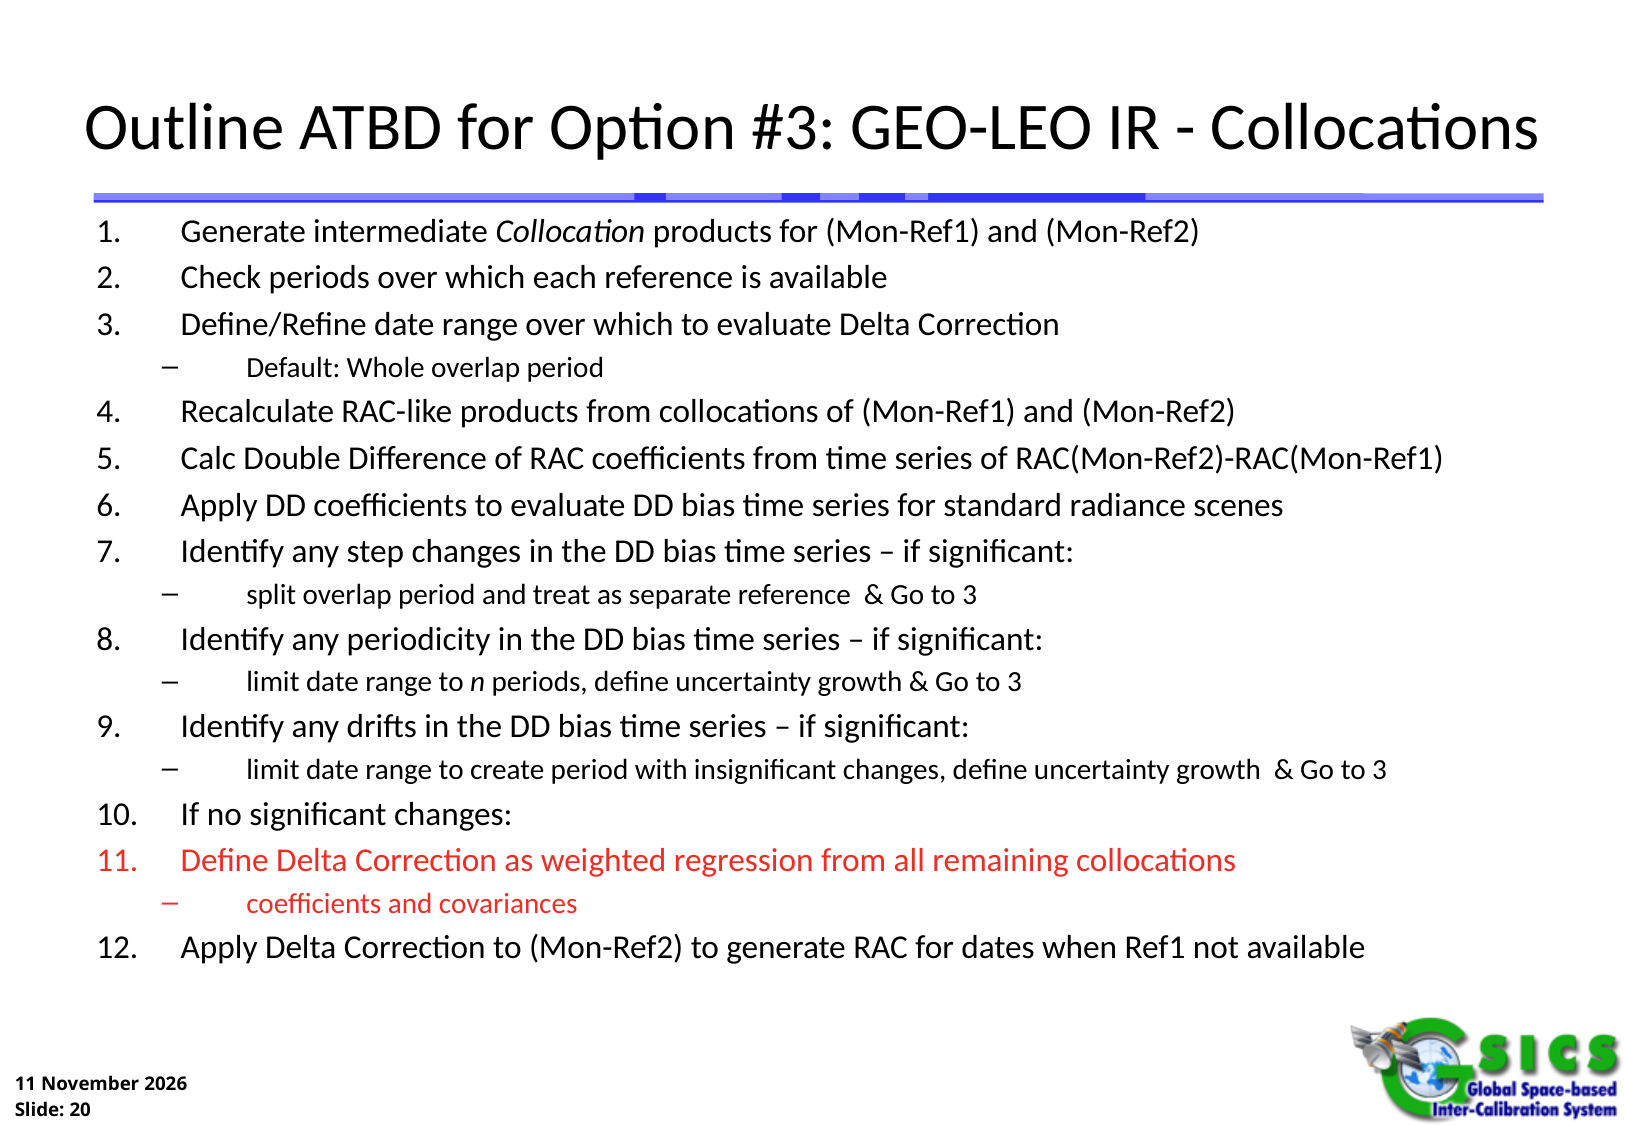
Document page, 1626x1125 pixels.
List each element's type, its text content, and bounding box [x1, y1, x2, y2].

picture [1343, 1010, 1625, 1125]
list Generate intermediate Collocation products for (Mon-Ref1) and (Mon-Ref2) Check periods over which each reference is available Define/Refine date range over which to evaluate Delta Correction Default: Whole overlap period Recalculate RAC-like products from collocations of (Mon-Ref1) and (Mon-Ref2) Calc Double Difference of RAC coefficients from time series of RAC(Mon-Ref2)-RAC(Mon-Ref1) Apply DD coefficients to evaluate DD bias time series for standard radiance scenes Identify any step changes in the DD bias time series – if significant: split overlap period and treat as separate reference & Go to 3 Identify any periodicity in the DD bias time series – if significant: limit date range to n periods, define uncertainty growth & Go to 3 Identify any drifts in the DD bias time series – if significant: limit date range to create period with insignificant changes, define uncertainty growth & Go to 3 If no significant changes: Define Delta Correction as weighted regression from all remaining collocations coefficients and covariances Apply Delta Correction to (Mon-Ref2) to generate RAC for dates when Ref1 not available [80, 201, 1544, 1065]
title Outline ATBD for Option #3: GEO-LEO IR - Collocations [0, 44, 1625, 202]
